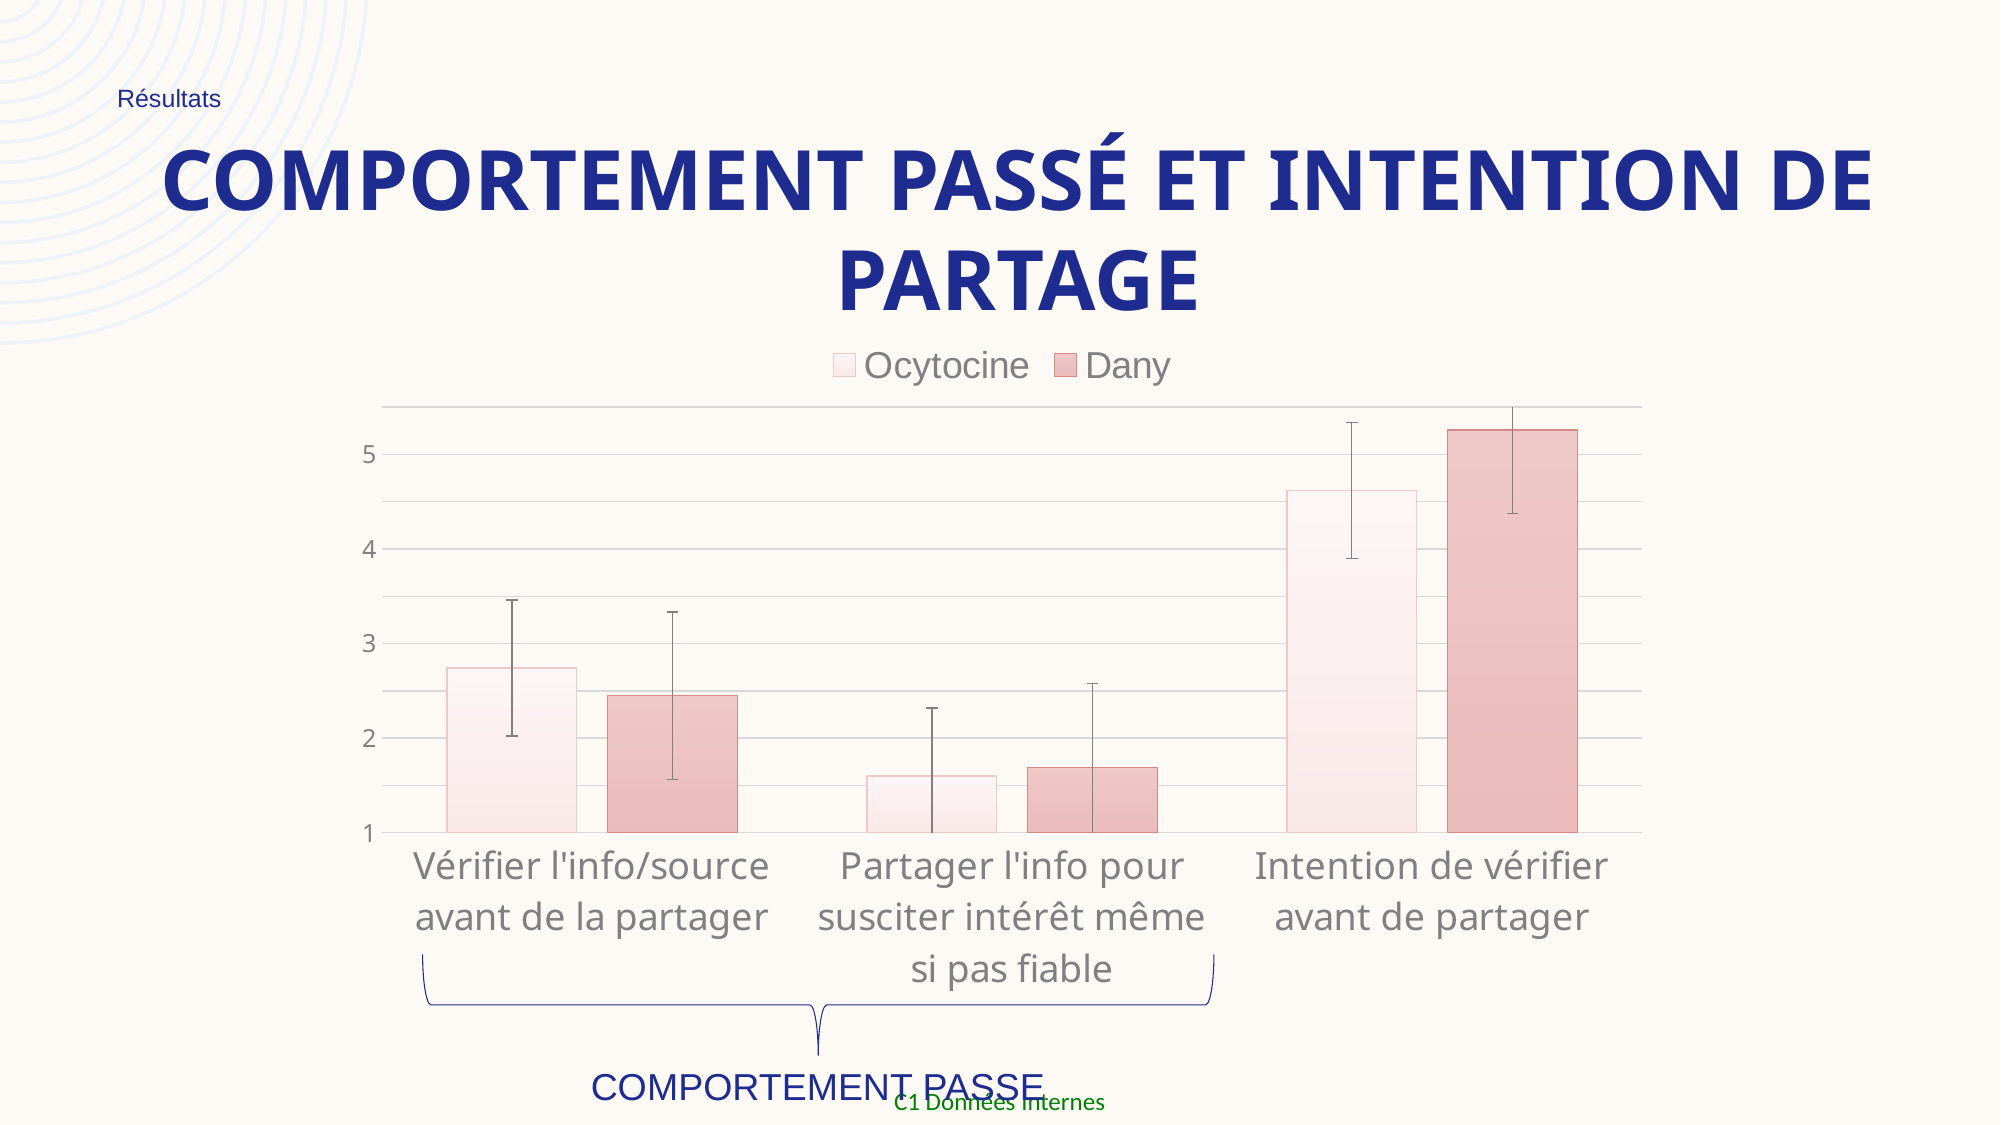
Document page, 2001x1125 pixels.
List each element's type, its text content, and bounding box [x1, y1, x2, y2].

chart [88, 322, 1913, 1050]
text_box COMPORTEMENT PASSE [576, 1055, 1061, 1116]
footer Résultats [101, 75, 627, 120]
title Comportement passé et intention de partage [124, 120, 1913, 246]
